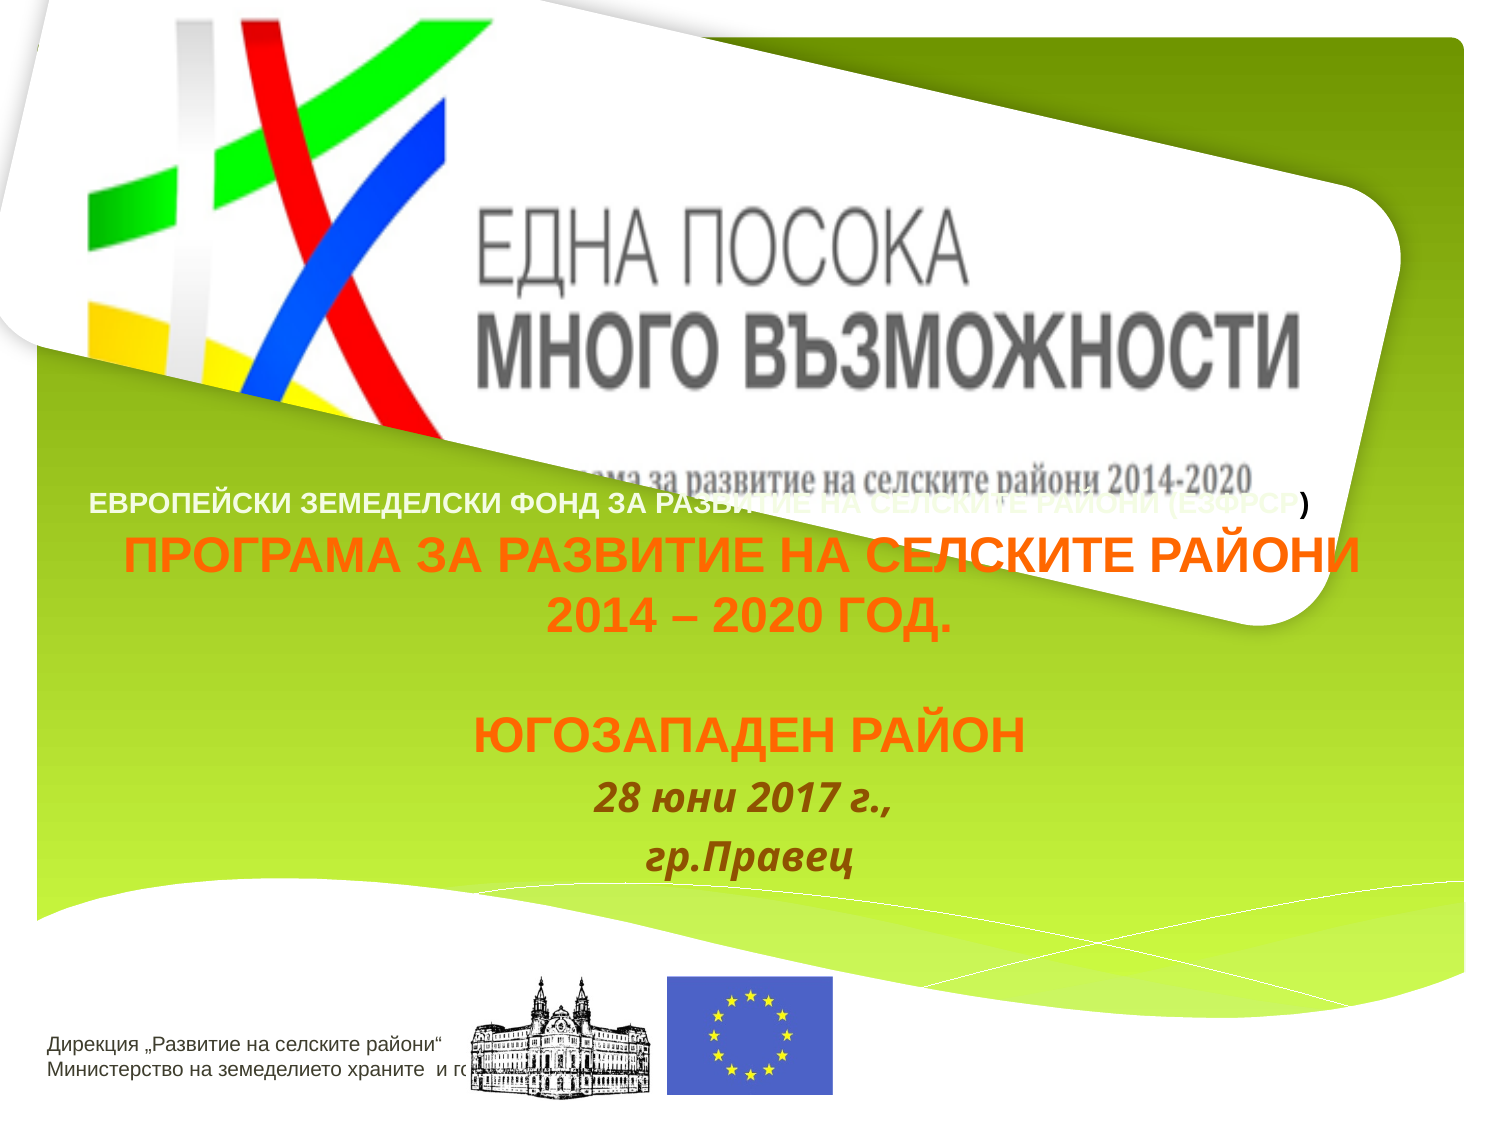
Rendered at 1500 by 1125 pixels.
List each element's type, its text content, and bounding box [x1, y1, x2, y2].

footer Дирекция „Развитие на селските райони“ Министерство на земеделието храните и горите [31, 1025, 460, 1086]
picture [466, 972, 657, 1103]
picture [0, 0, 1401, 514]
title Европейски земеделски фонд за развитие на селските райони (ЕЗФРСР) [41, 502, 1341, 514]
subtitle Програма за развитие на селските райони 2014 – 2020 год. Югозападен район 28 юни 2017 г., гр.Правец [35, 514, 1465, 929]
picture [666, 975, 833, 1096]
